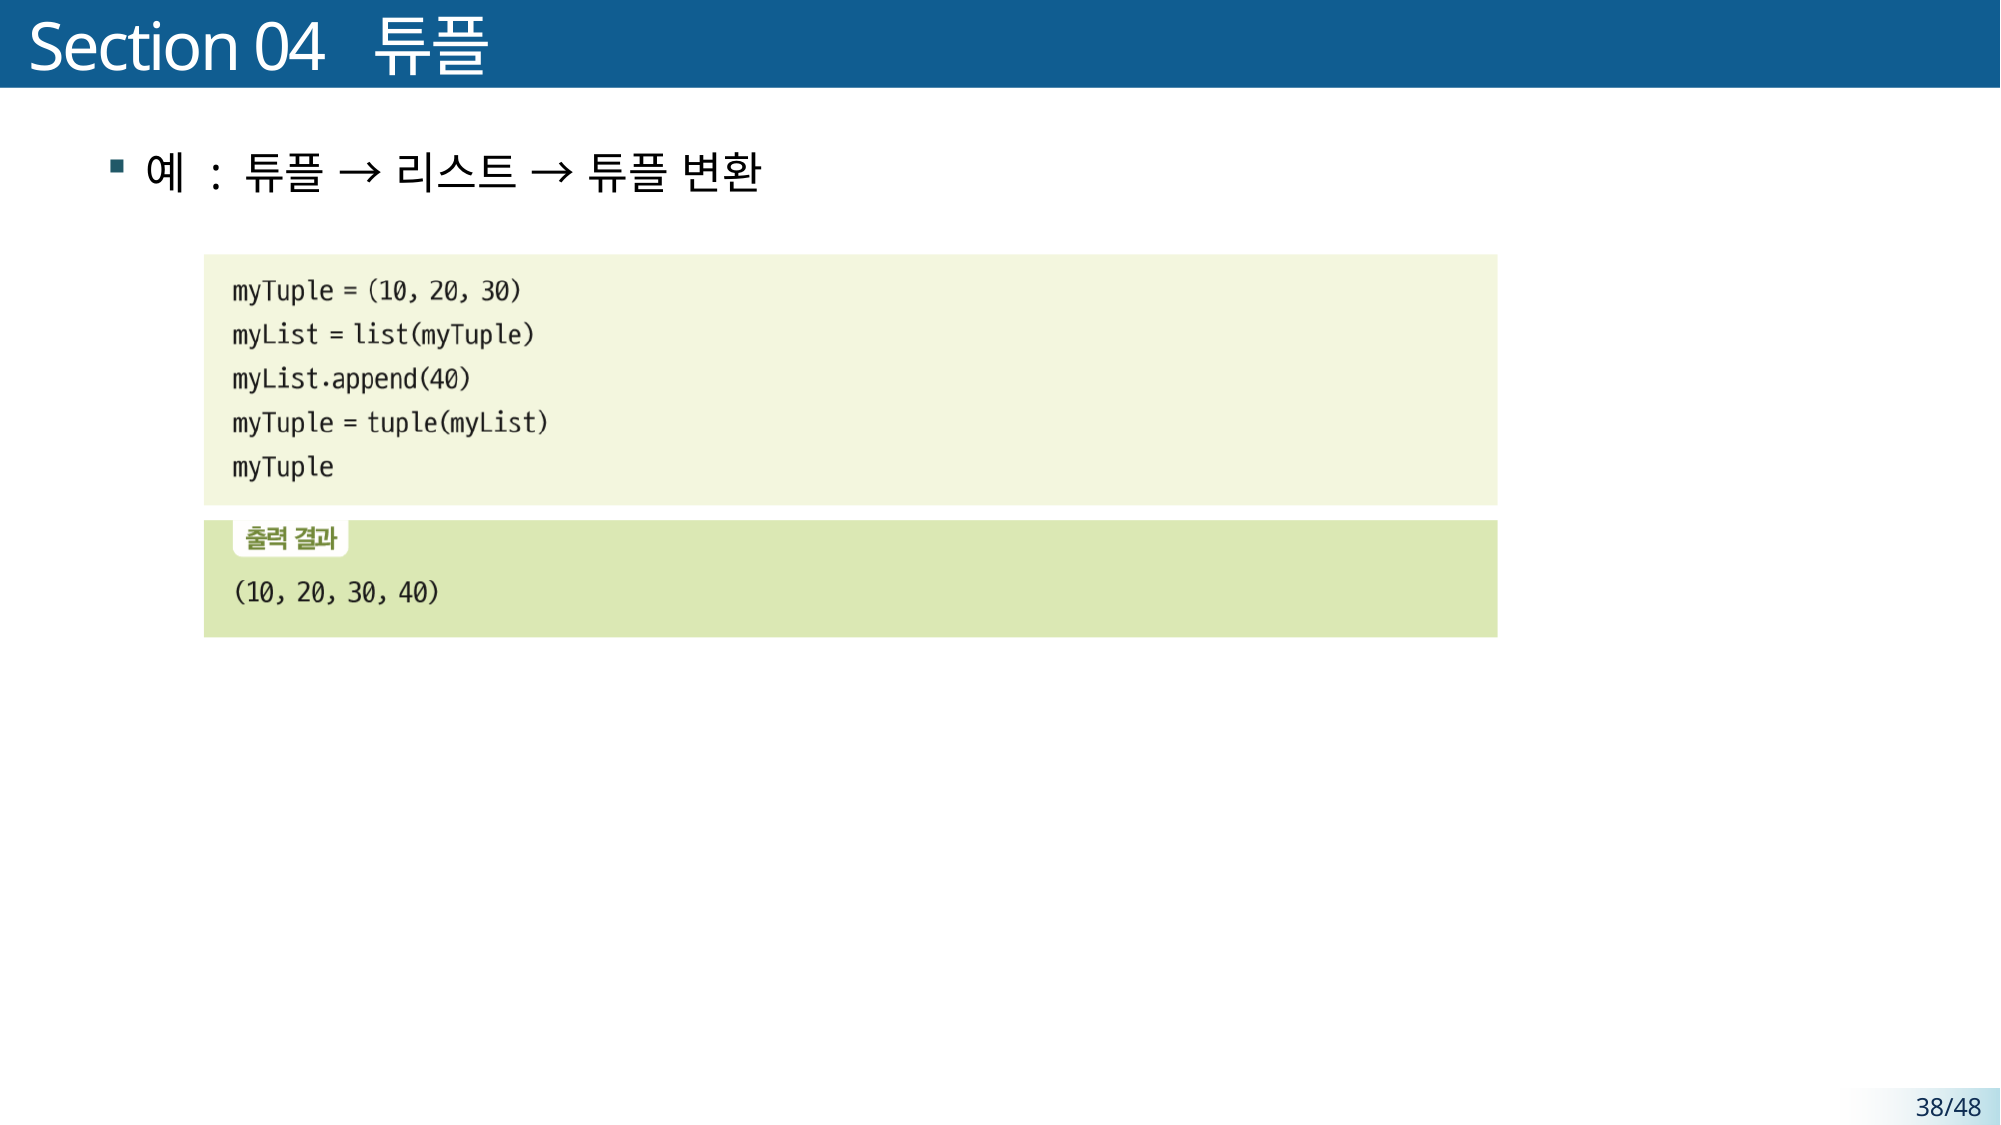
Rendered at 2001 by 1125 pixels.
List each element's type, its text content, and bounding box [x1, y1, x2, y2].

list 예 : 튜플 → 리스트 → 튜플 변환 [13, 126, 1975, 1057]
title Section 04 튜플 [13, 4, 1717, 83]
picture [202, 252, 1502, 640]
